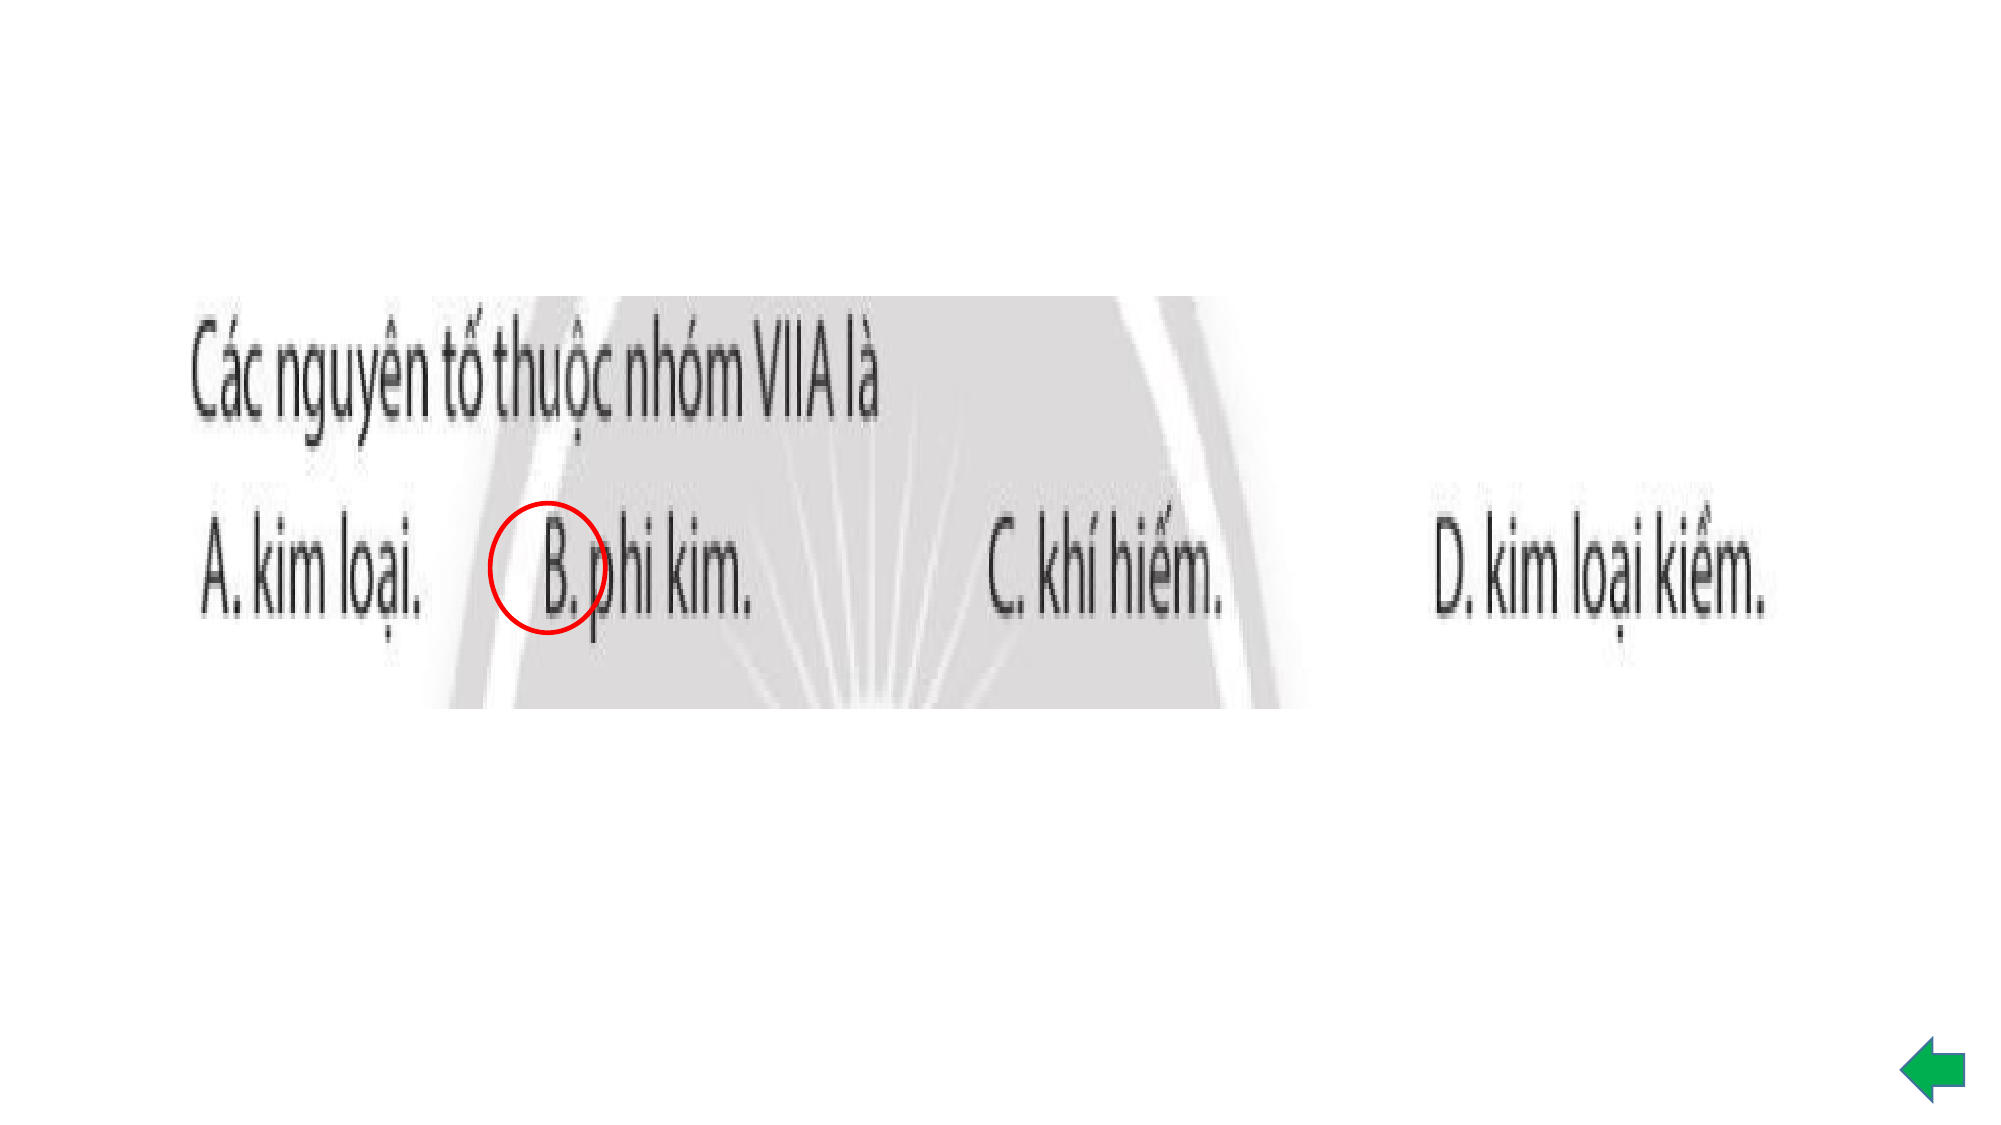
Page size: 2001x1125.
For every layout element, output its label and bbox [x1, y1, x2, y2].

text_box [1899, 1035, 1966, 1105]
picture [189, 291, 1811, 715]
